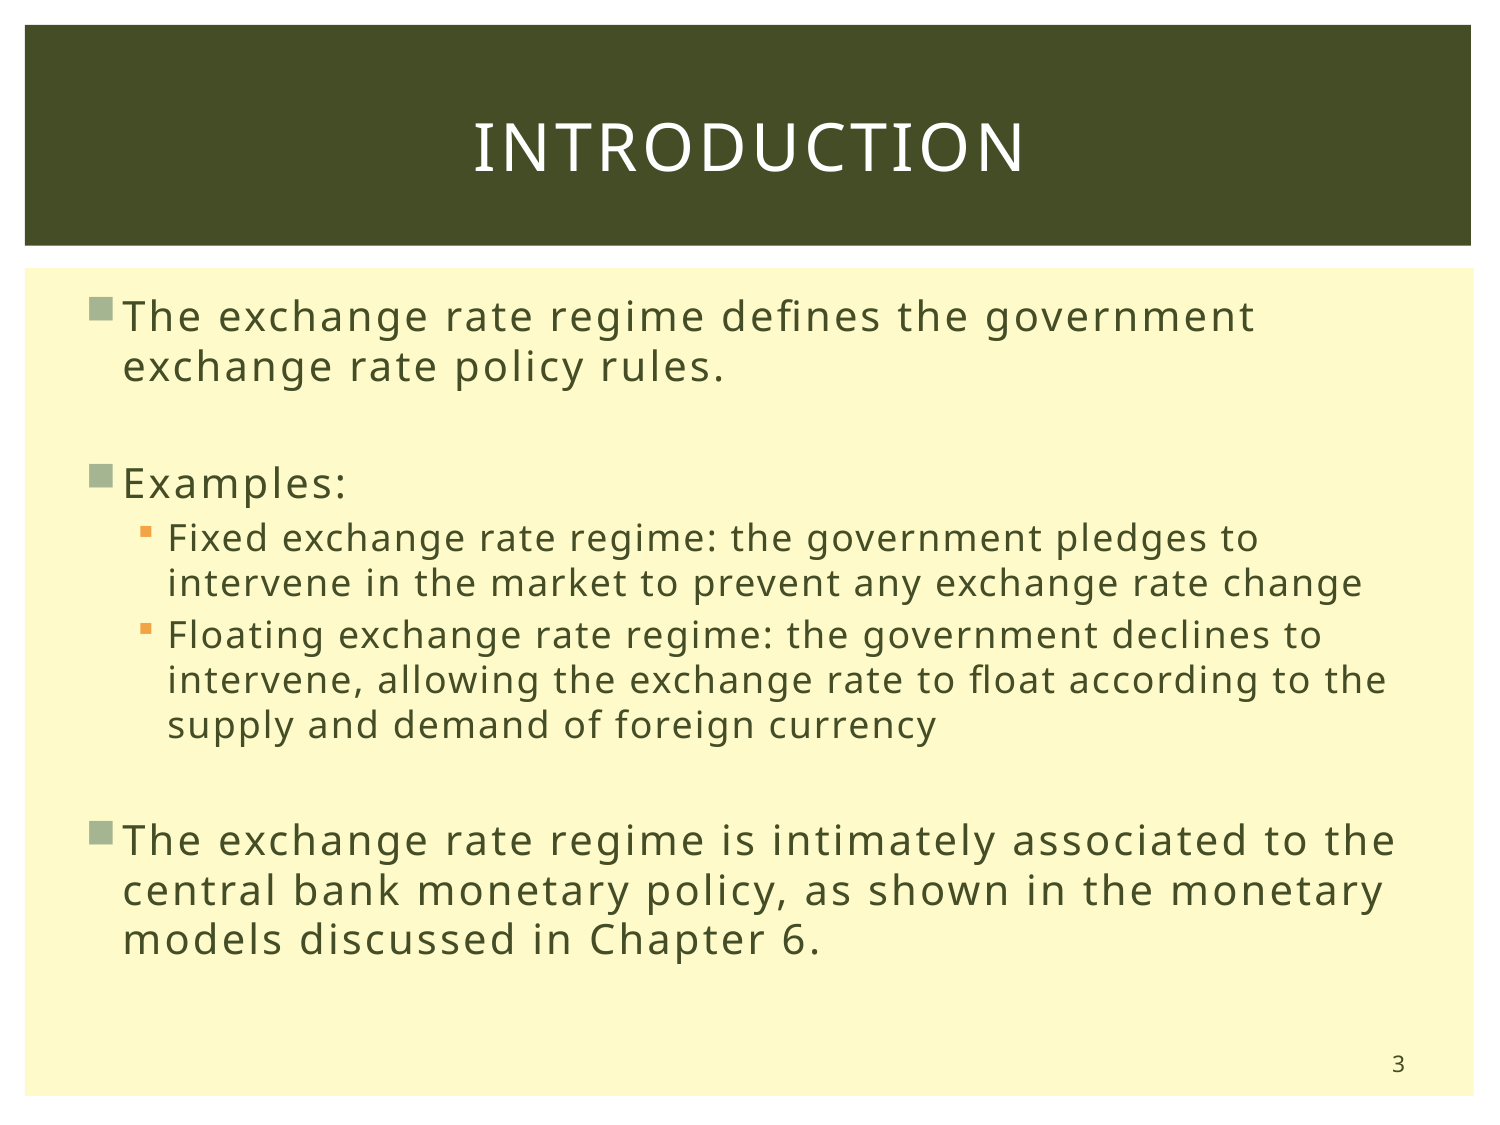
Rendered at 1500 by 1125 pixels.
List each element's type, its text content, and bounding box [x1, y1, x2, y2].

title Introduction [62, 58, 1438, 232]
list The exchange rate regime defines the government exchange rate policy rules. Examples: Fixed exchange rate regime: the government pledges to intervene in the market to prevent any exchange rate change Floating exchange rate regime: the government declines to intervene, allowing the exchange rate to float according to the supply and demand of foreign currency The exchange rate regime is intimately associated to the central bank monetary policy, as shown in the monetary models discussed in Chapter 6. [62, 281, 1442, 1005]
slide_number 3 [1349, 1041, 1448, 1089]
